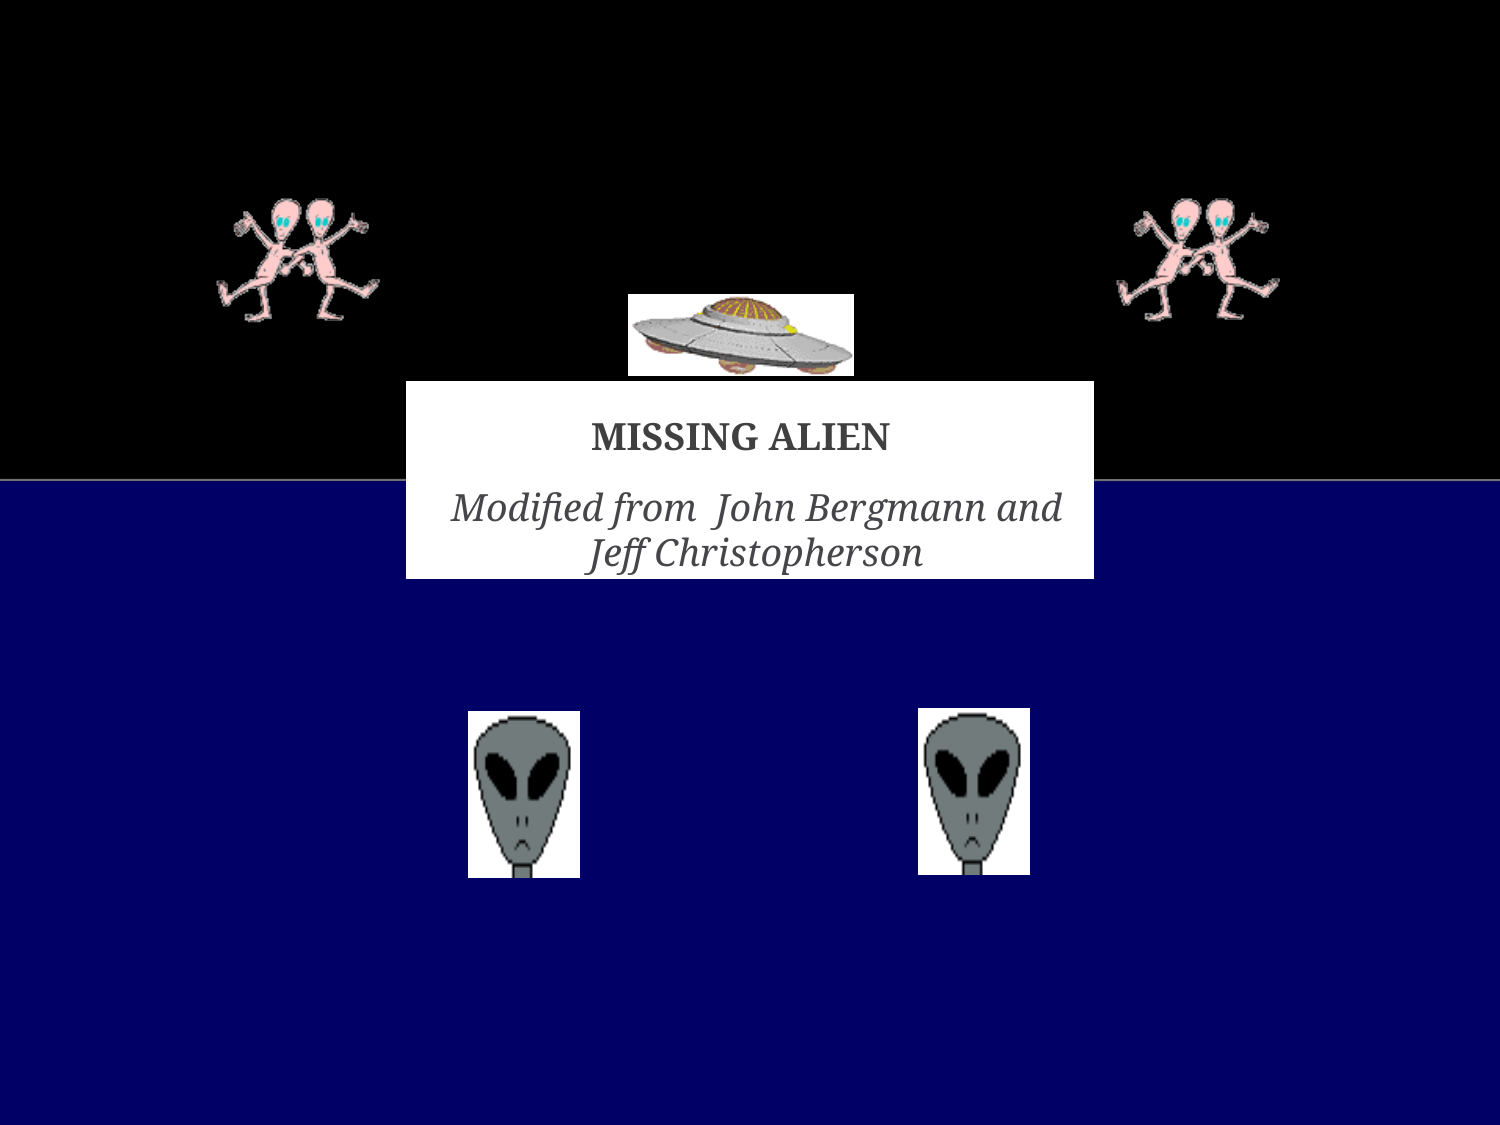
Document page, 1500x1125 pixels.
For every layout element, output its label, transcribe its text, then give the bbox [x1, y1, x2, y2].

picture [203, 188, 395, 338]
title Missing alien [405, 353, 1076, 464]
subtitle Modified from John Bergmann and Jeff Christopherson [427, 484, 1086, 555]
picture [918, 708, 1030, 875]
picture [1103, 188, 1295, 338]
picture [628, 294, 854, 377]
picture [468, 711, 580, 878]
